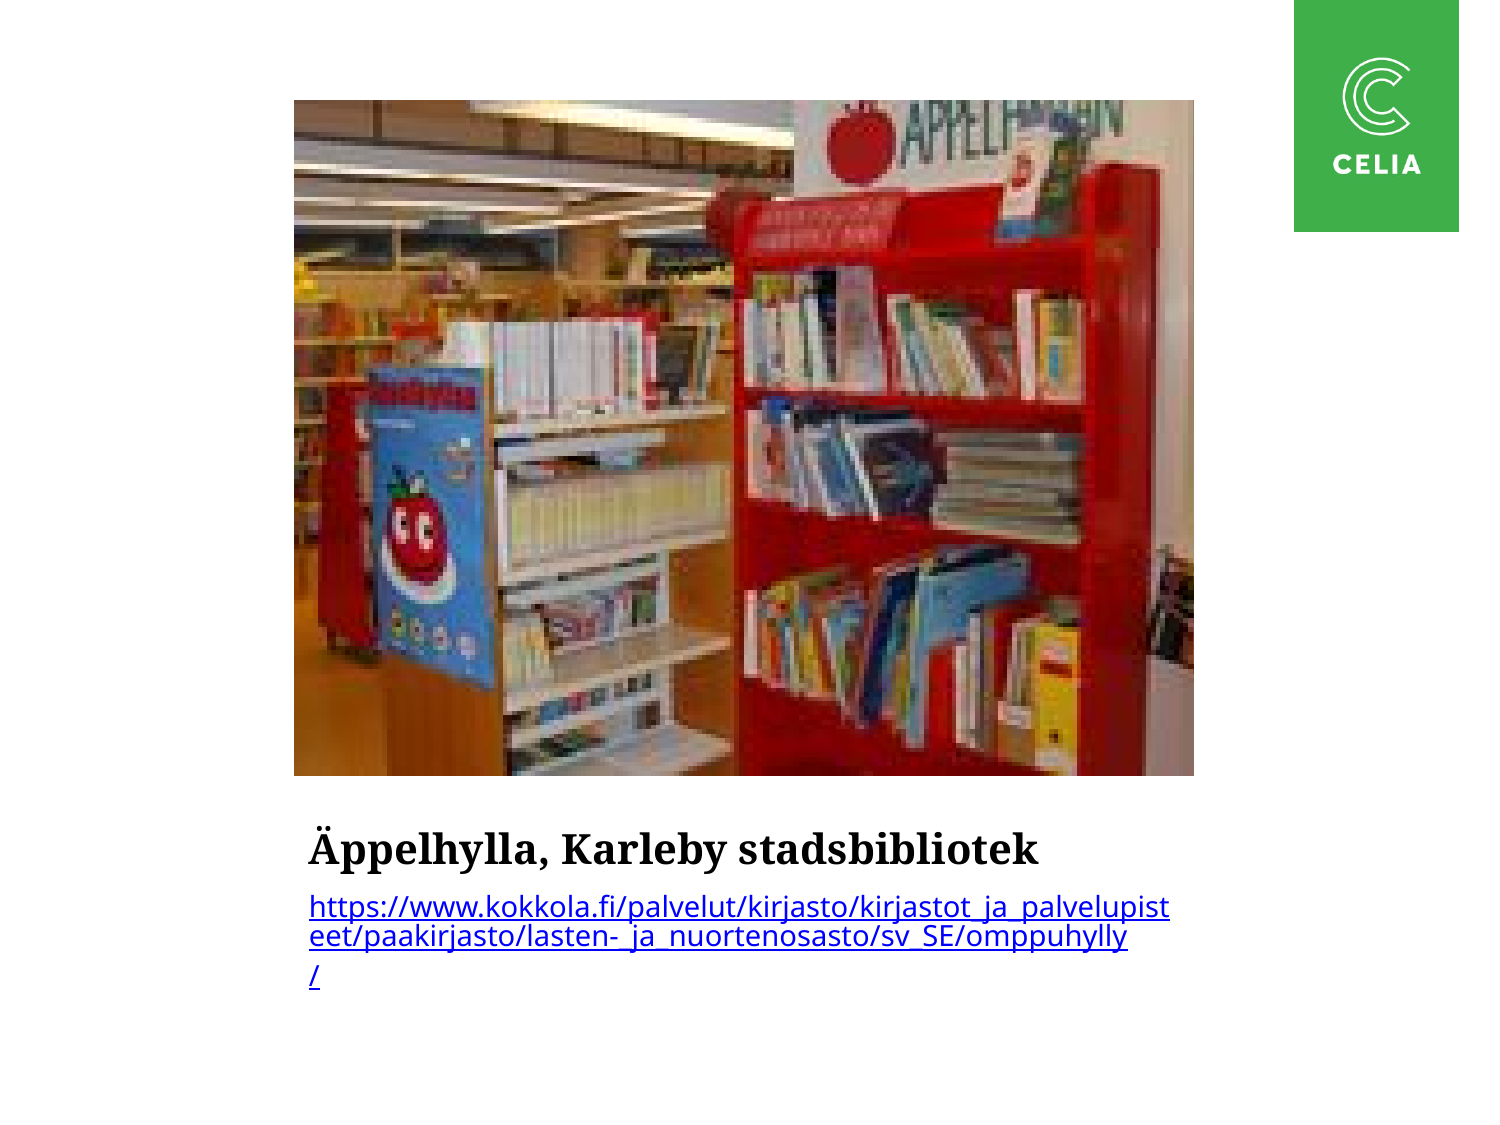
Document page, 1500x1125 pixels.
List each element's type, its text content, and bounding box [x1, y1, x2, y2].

picture [293, 100, 1195, 776]
picture [1294, 0, 1459, 232]
title Äppelhylla, Karleby stadsbibliotek [294, 787, 1194, 880]
list https://www.kokkola.fi/palvelut/kirjasto/kirjastot_ja_palvelupisteet/paakirjasto/lasten-_ja_nuortenosasto/sv_SE/omppuhylly/ [294, 880, 1194, 1013]
